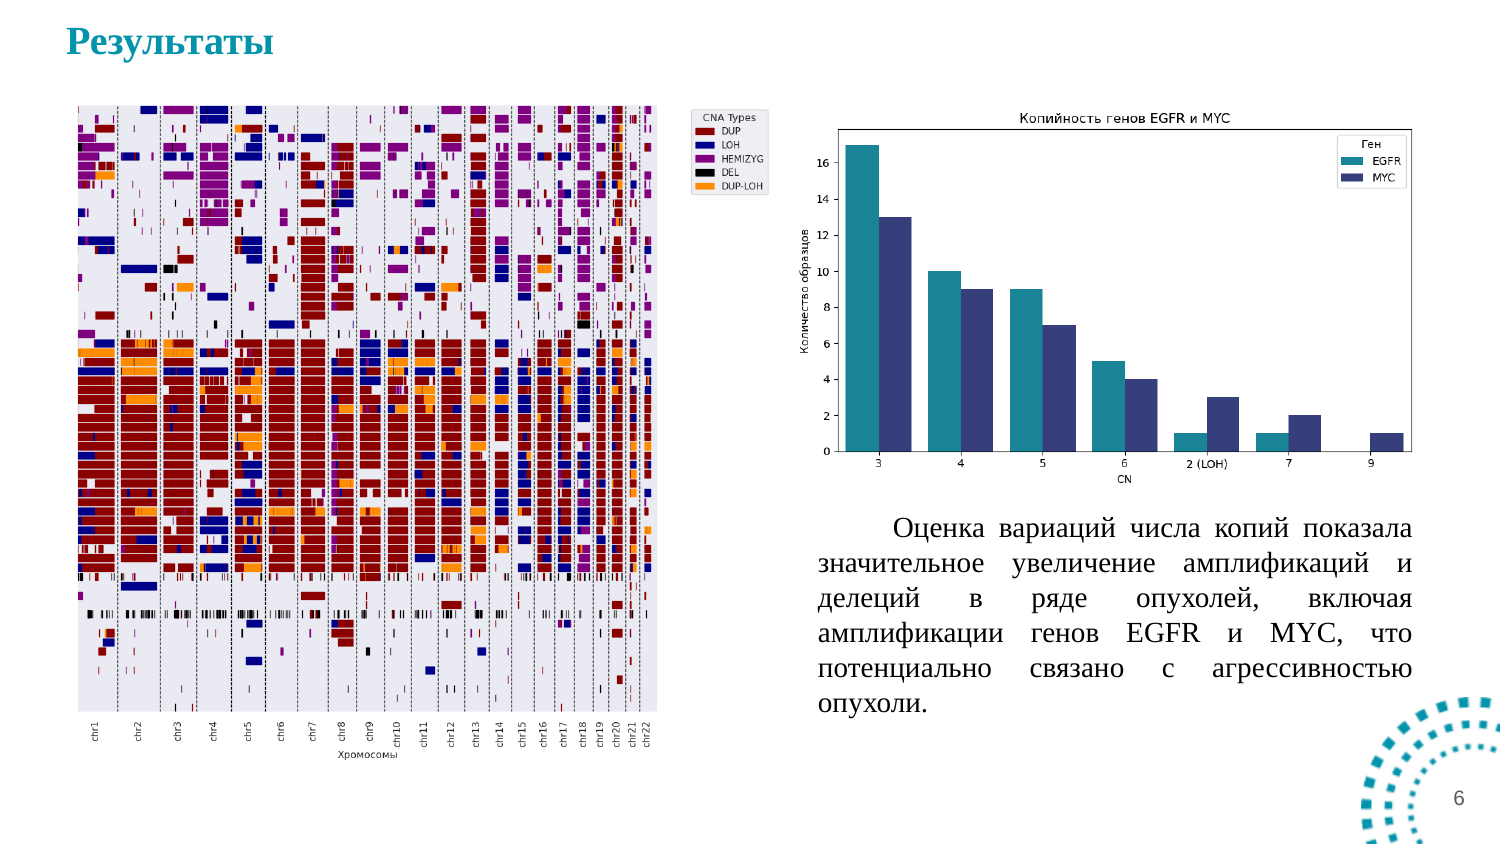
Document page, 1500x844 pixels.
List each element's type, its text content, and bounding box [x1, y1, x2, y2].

picture [1361, 697, 1500, 844]
title Результаты [51, 0, 1449, 94]
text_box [71, 98, 1429, 766]
